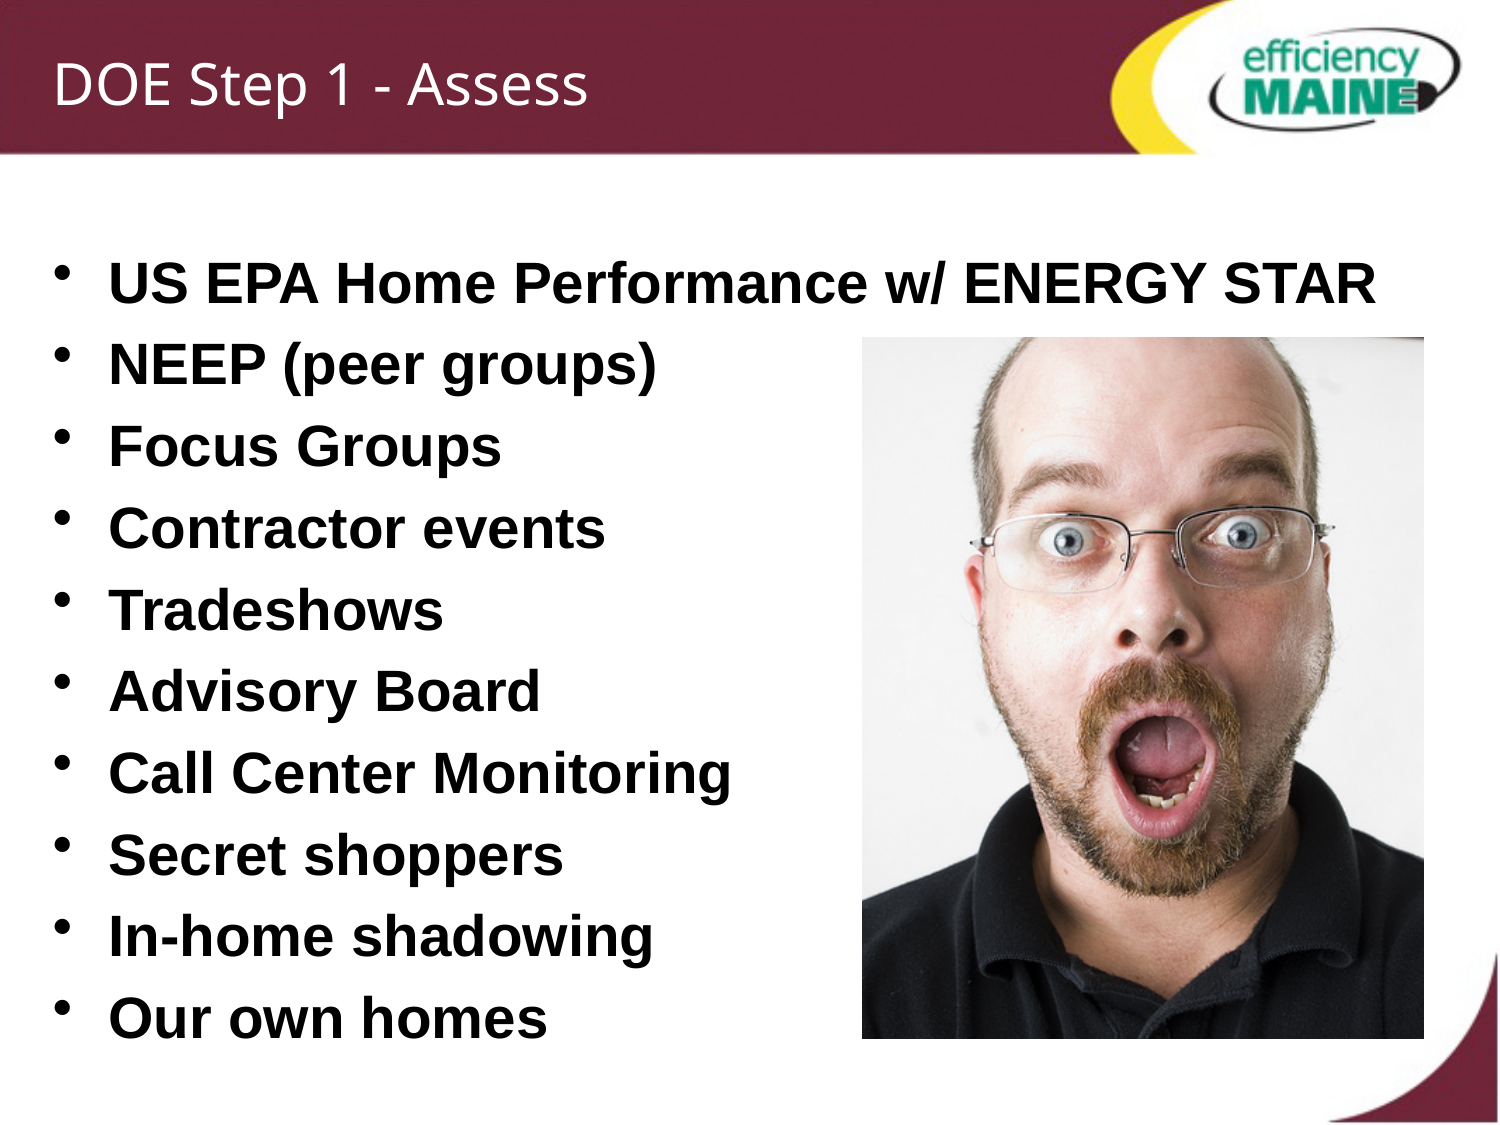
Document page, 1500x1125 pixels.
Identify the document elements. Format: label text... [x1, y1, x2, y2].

title DOE Step 1 - Assess [37, 25, 1100, 139]
list US EPA Home Performance w/ ENERGY STAR NEEP (peer groups) Focus Groups Contractor events Tradeshows Advisory Board Call Center Monitoring Secret shoppers In-home shadowing Our own homes [37, 237, 1463, 1038]
picture [862, 337, 1500, 1125]
picture [0, 0, 1500, 157]
